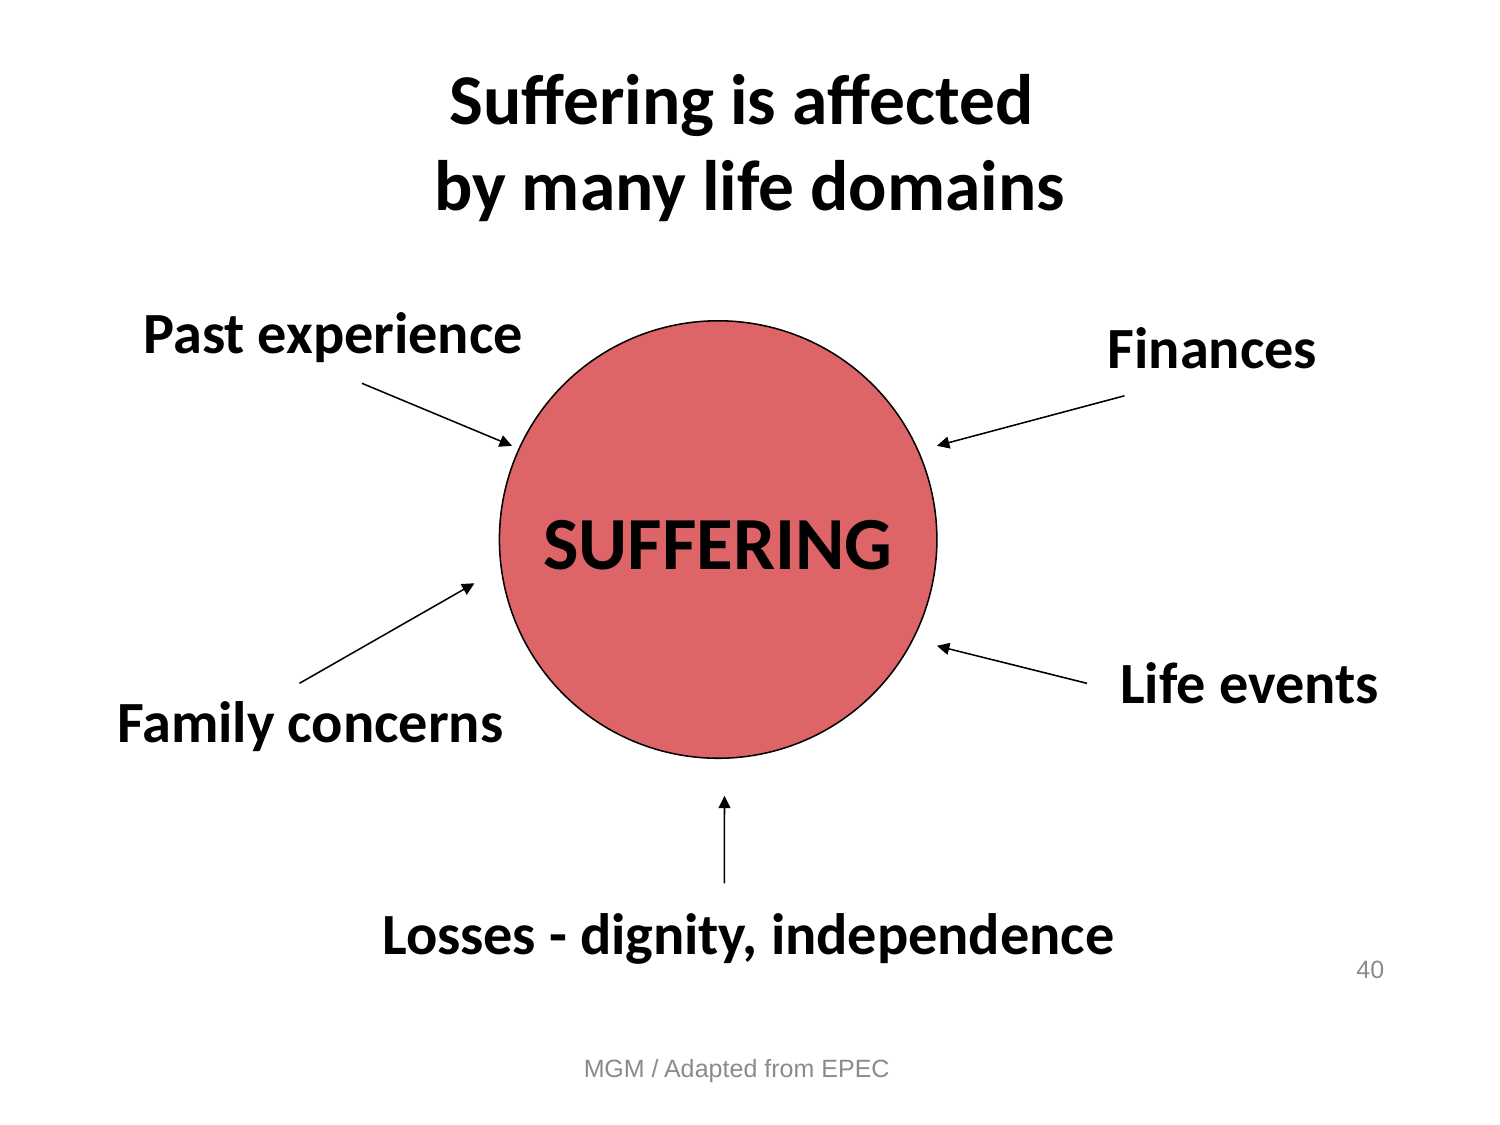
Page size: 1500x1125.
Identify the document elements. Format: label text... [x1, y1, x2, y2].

text_box [936, 642, 1087, 684]
text_box Past experience [128, 287, 538, 373]
text_box [361, 383, 512, 447]
footer MGM / Adapted from EPEC [499, 1037, 975, 1098]
text_box [936, 395, 1125, 449]
text_box Family concerns [102, 676, 519, 762]
text_box Finances [1093, 302, 1333, 388]
text_box Losses - dignity, independence [367, 889, 1130, 974]
text_box Life events [1105, 637, 1394, 723]
text_box [718, 795, 731, 884]
text_box SUFFERING [499, 320, 937, 759]
slide_number 40 [1049, 938, 1400, 999]
title Suffering is affected by many life domains [75, 45, 1425, 233]
text_box [299, 583, 475, 684]
